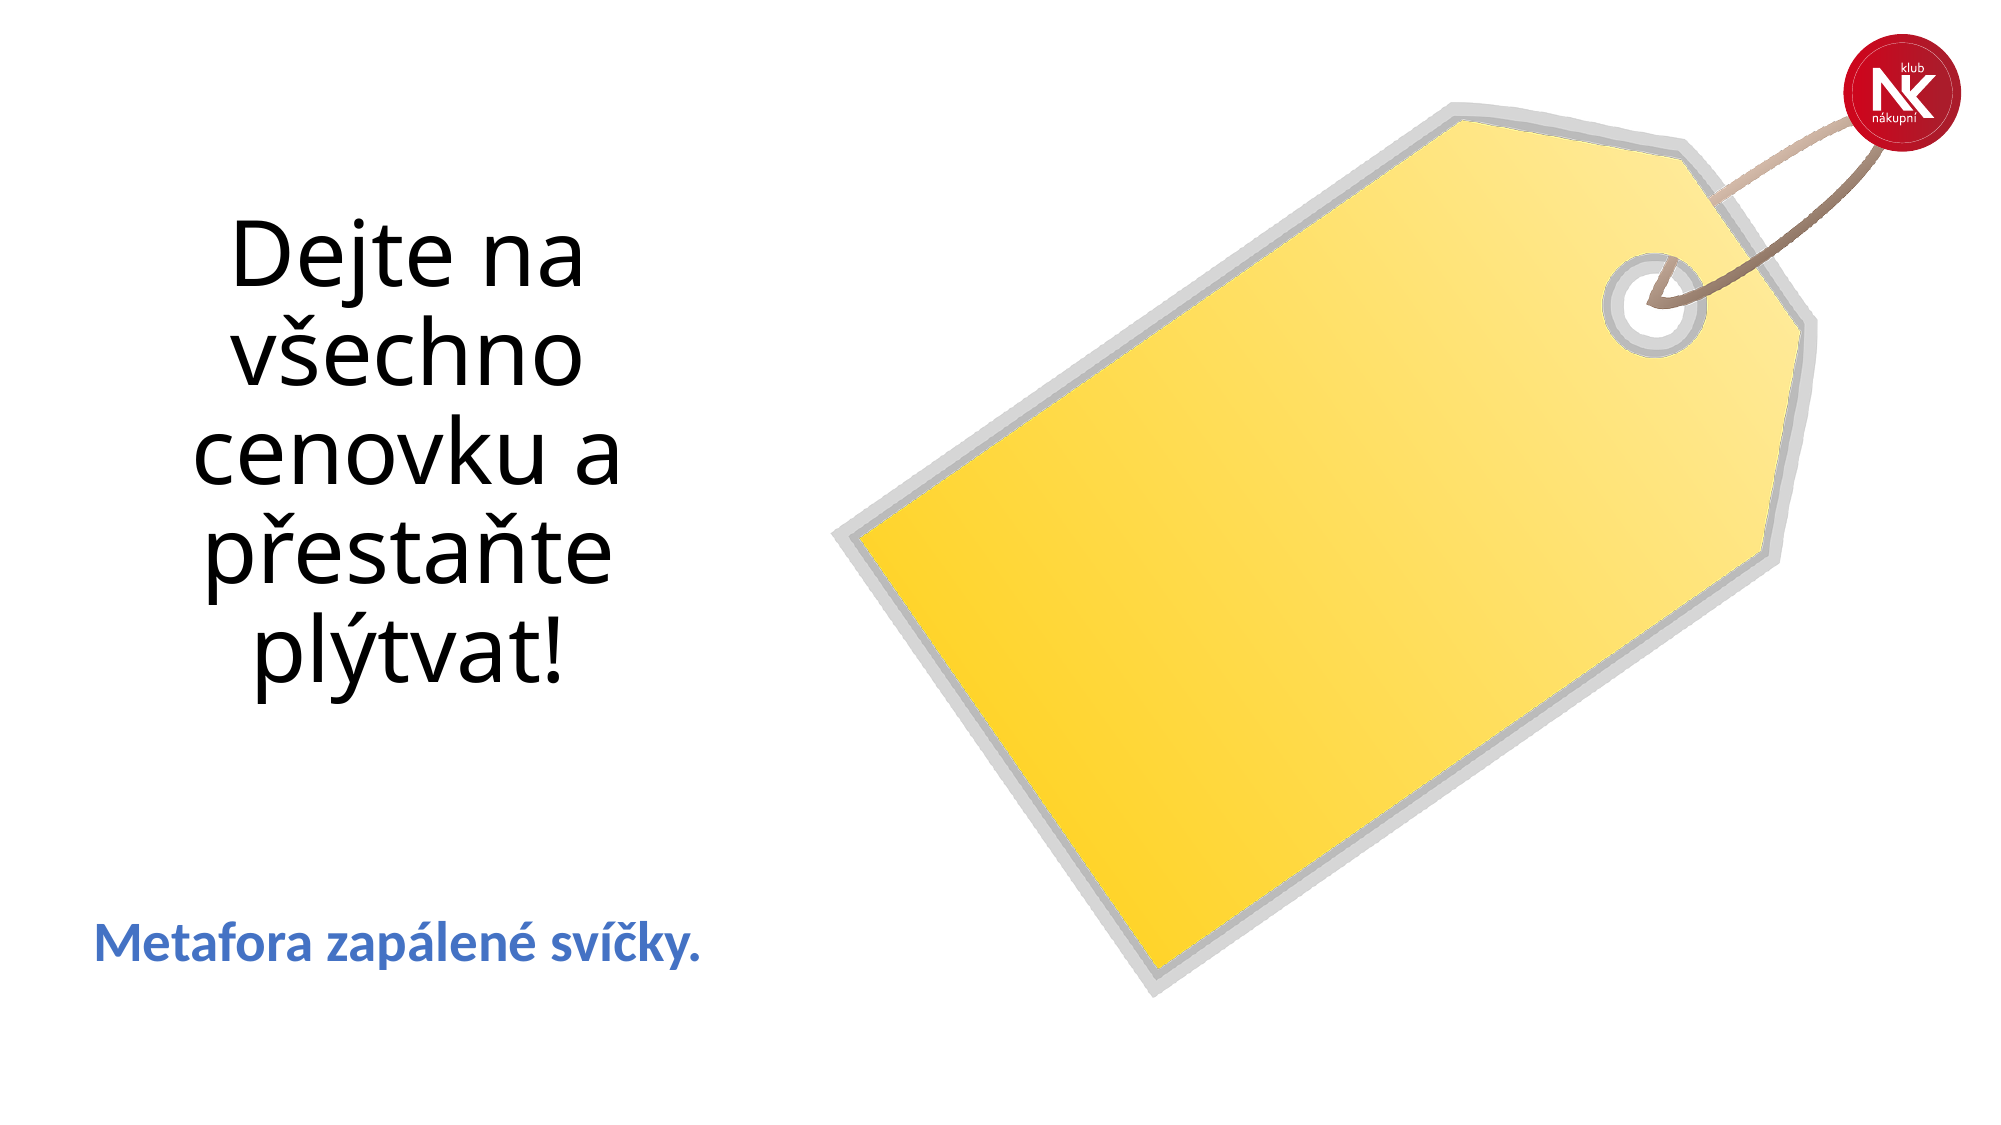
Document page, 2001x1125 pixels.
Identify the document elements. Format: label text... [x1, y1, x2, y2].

list Metafora zapálené svíčky. [78, 904, 724, 998]
title Dejte na všechno cenovku a přestaňte plýtvat! [78, 184, 739, 710]
picture [829, 33, 1962, 998]
